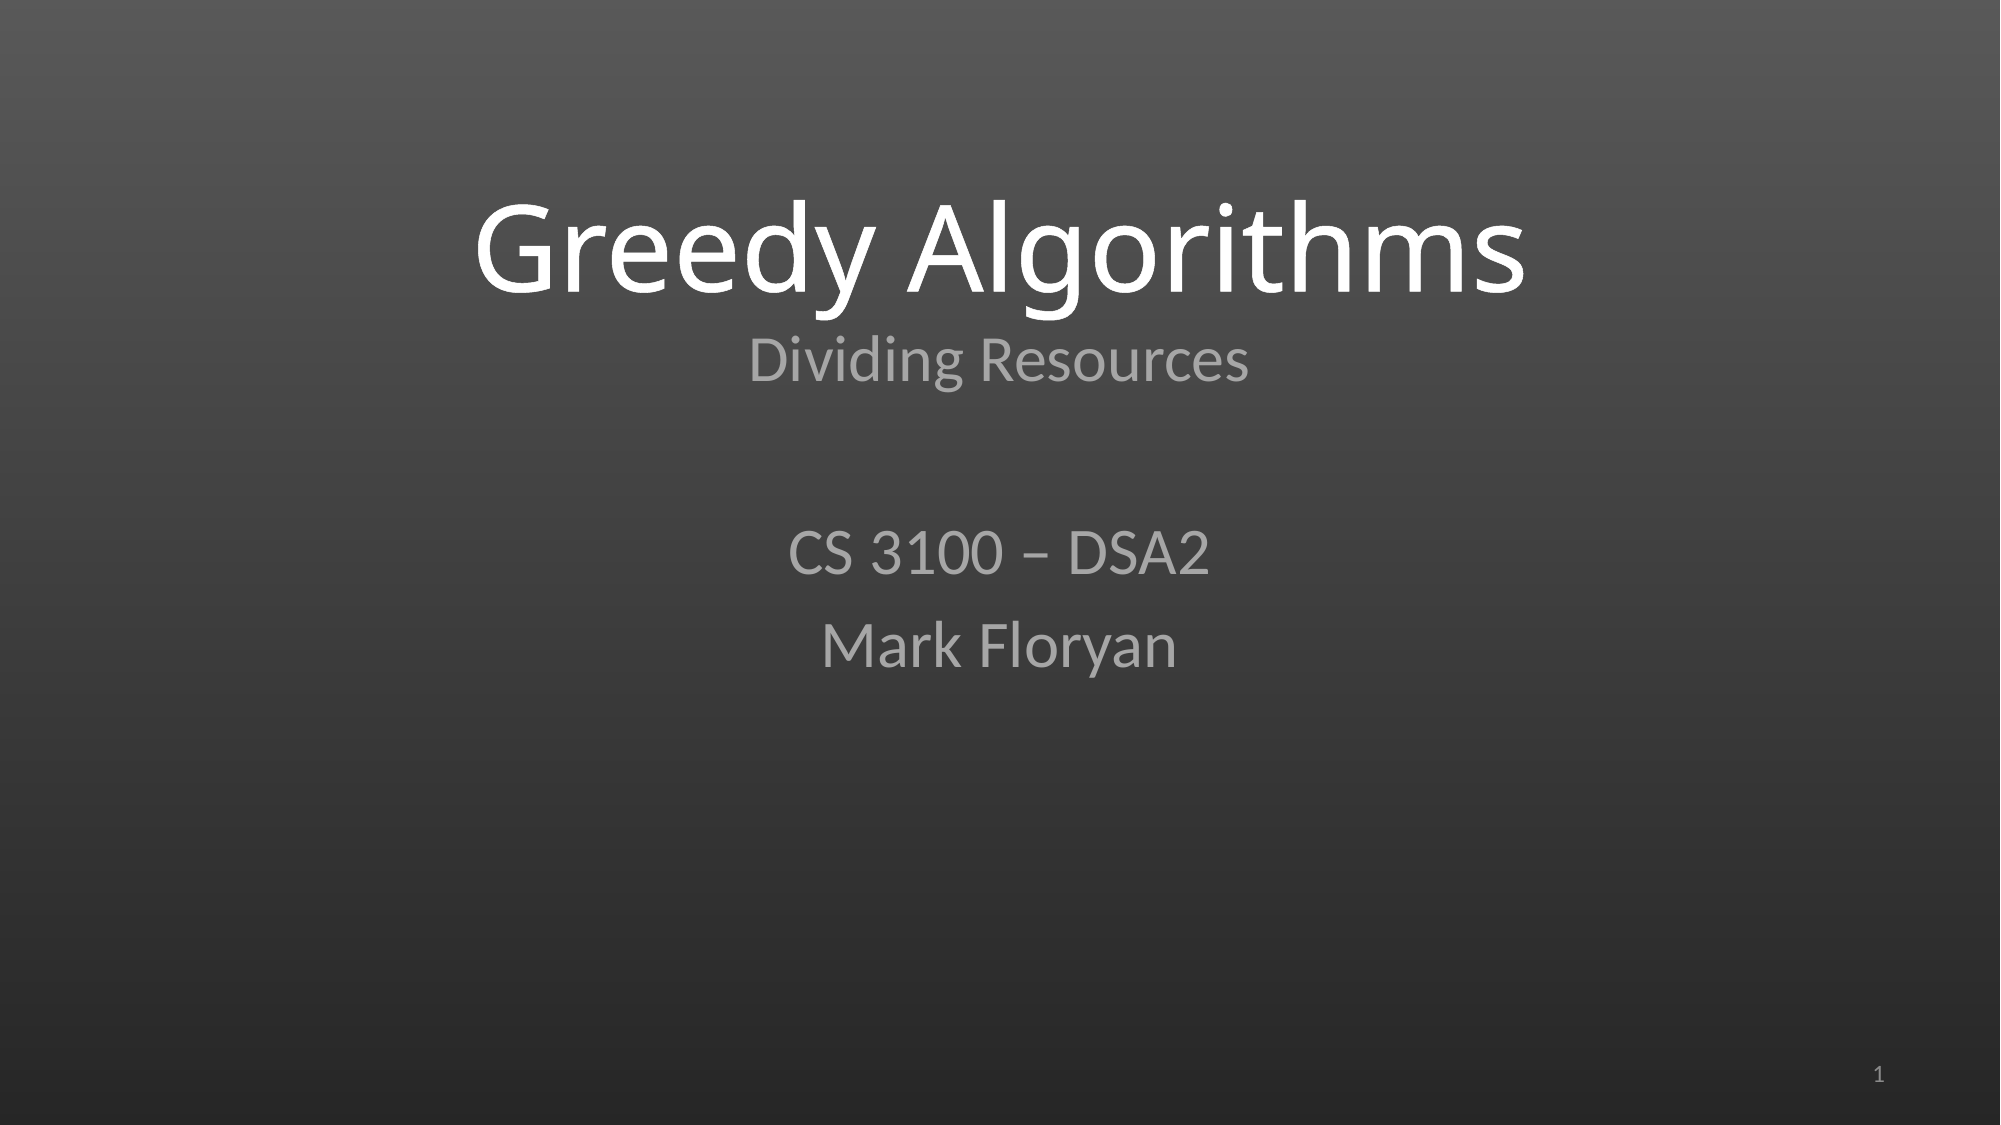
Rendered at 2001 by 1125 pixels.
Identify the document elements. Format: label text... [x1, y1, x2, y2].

slide_number 1 [1433, 1042, 1900, 1103]
title Greedy Algorithms Dividing Resources [150, 162, 1850, 404]
subtitle CS 3100 – DSA2 Mark Floryan [300, 500, 1700, 913]
